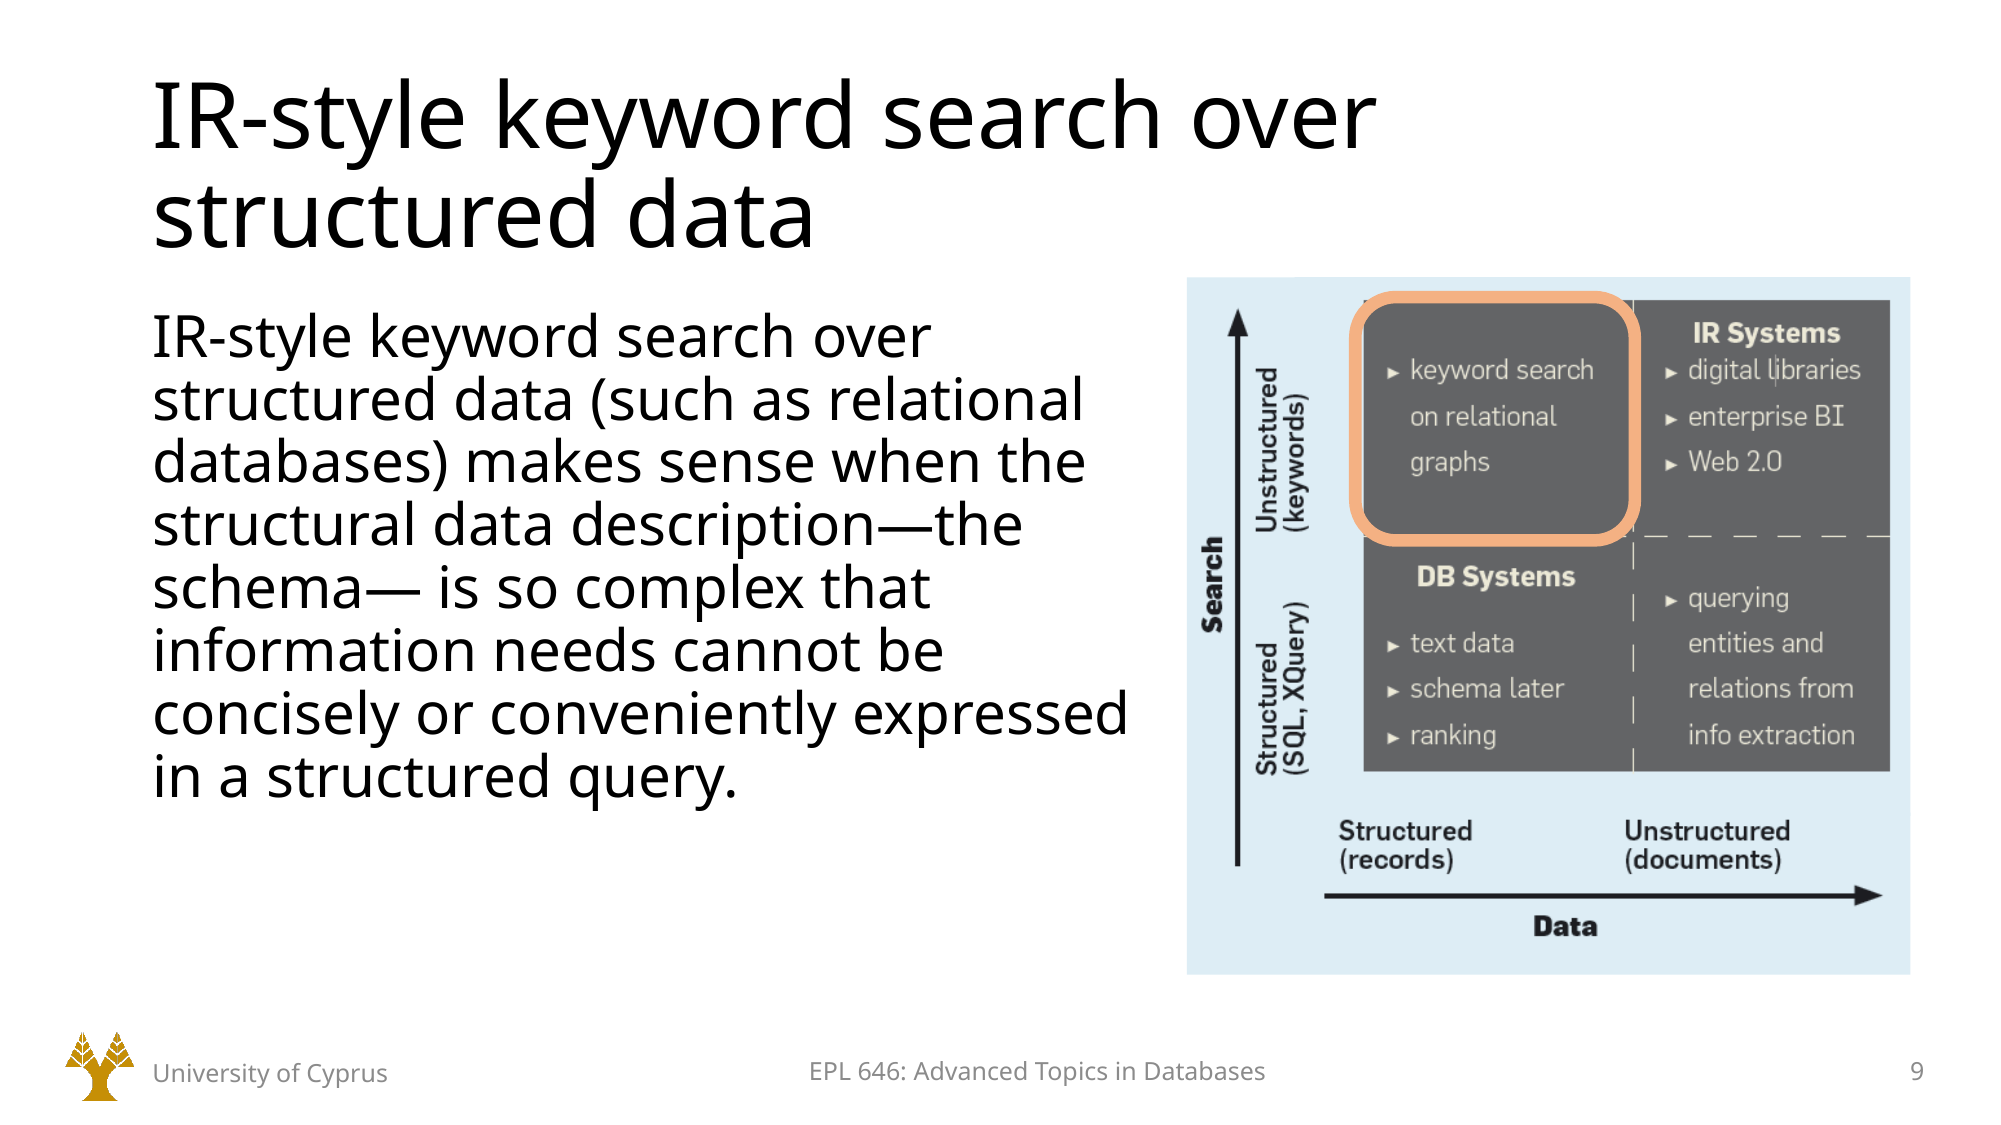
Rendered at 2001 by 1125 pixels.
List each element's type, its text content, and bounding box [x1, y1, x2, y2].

slide_number University of Cyprus [137, 1042, 588, 1103]
footer EPL 646: Advanced Topics in Databases [662, 1042, 1414, 1103]
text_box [1186, 277, 1911, 975]
list IR-style keyword search over structured data (such as relational databases) makes sense when the structural data description—the schema— is so complex that information needs cannot be concisely or conveniently expressed in a structured query. [137, 299, 1187, 1014]
title IR-style keyword search over structured data [137, 59, 1863, 278]
picture [61, 1028, 138, 1105]
slide_number 9 [1489, 1042, 1940, 1103]
